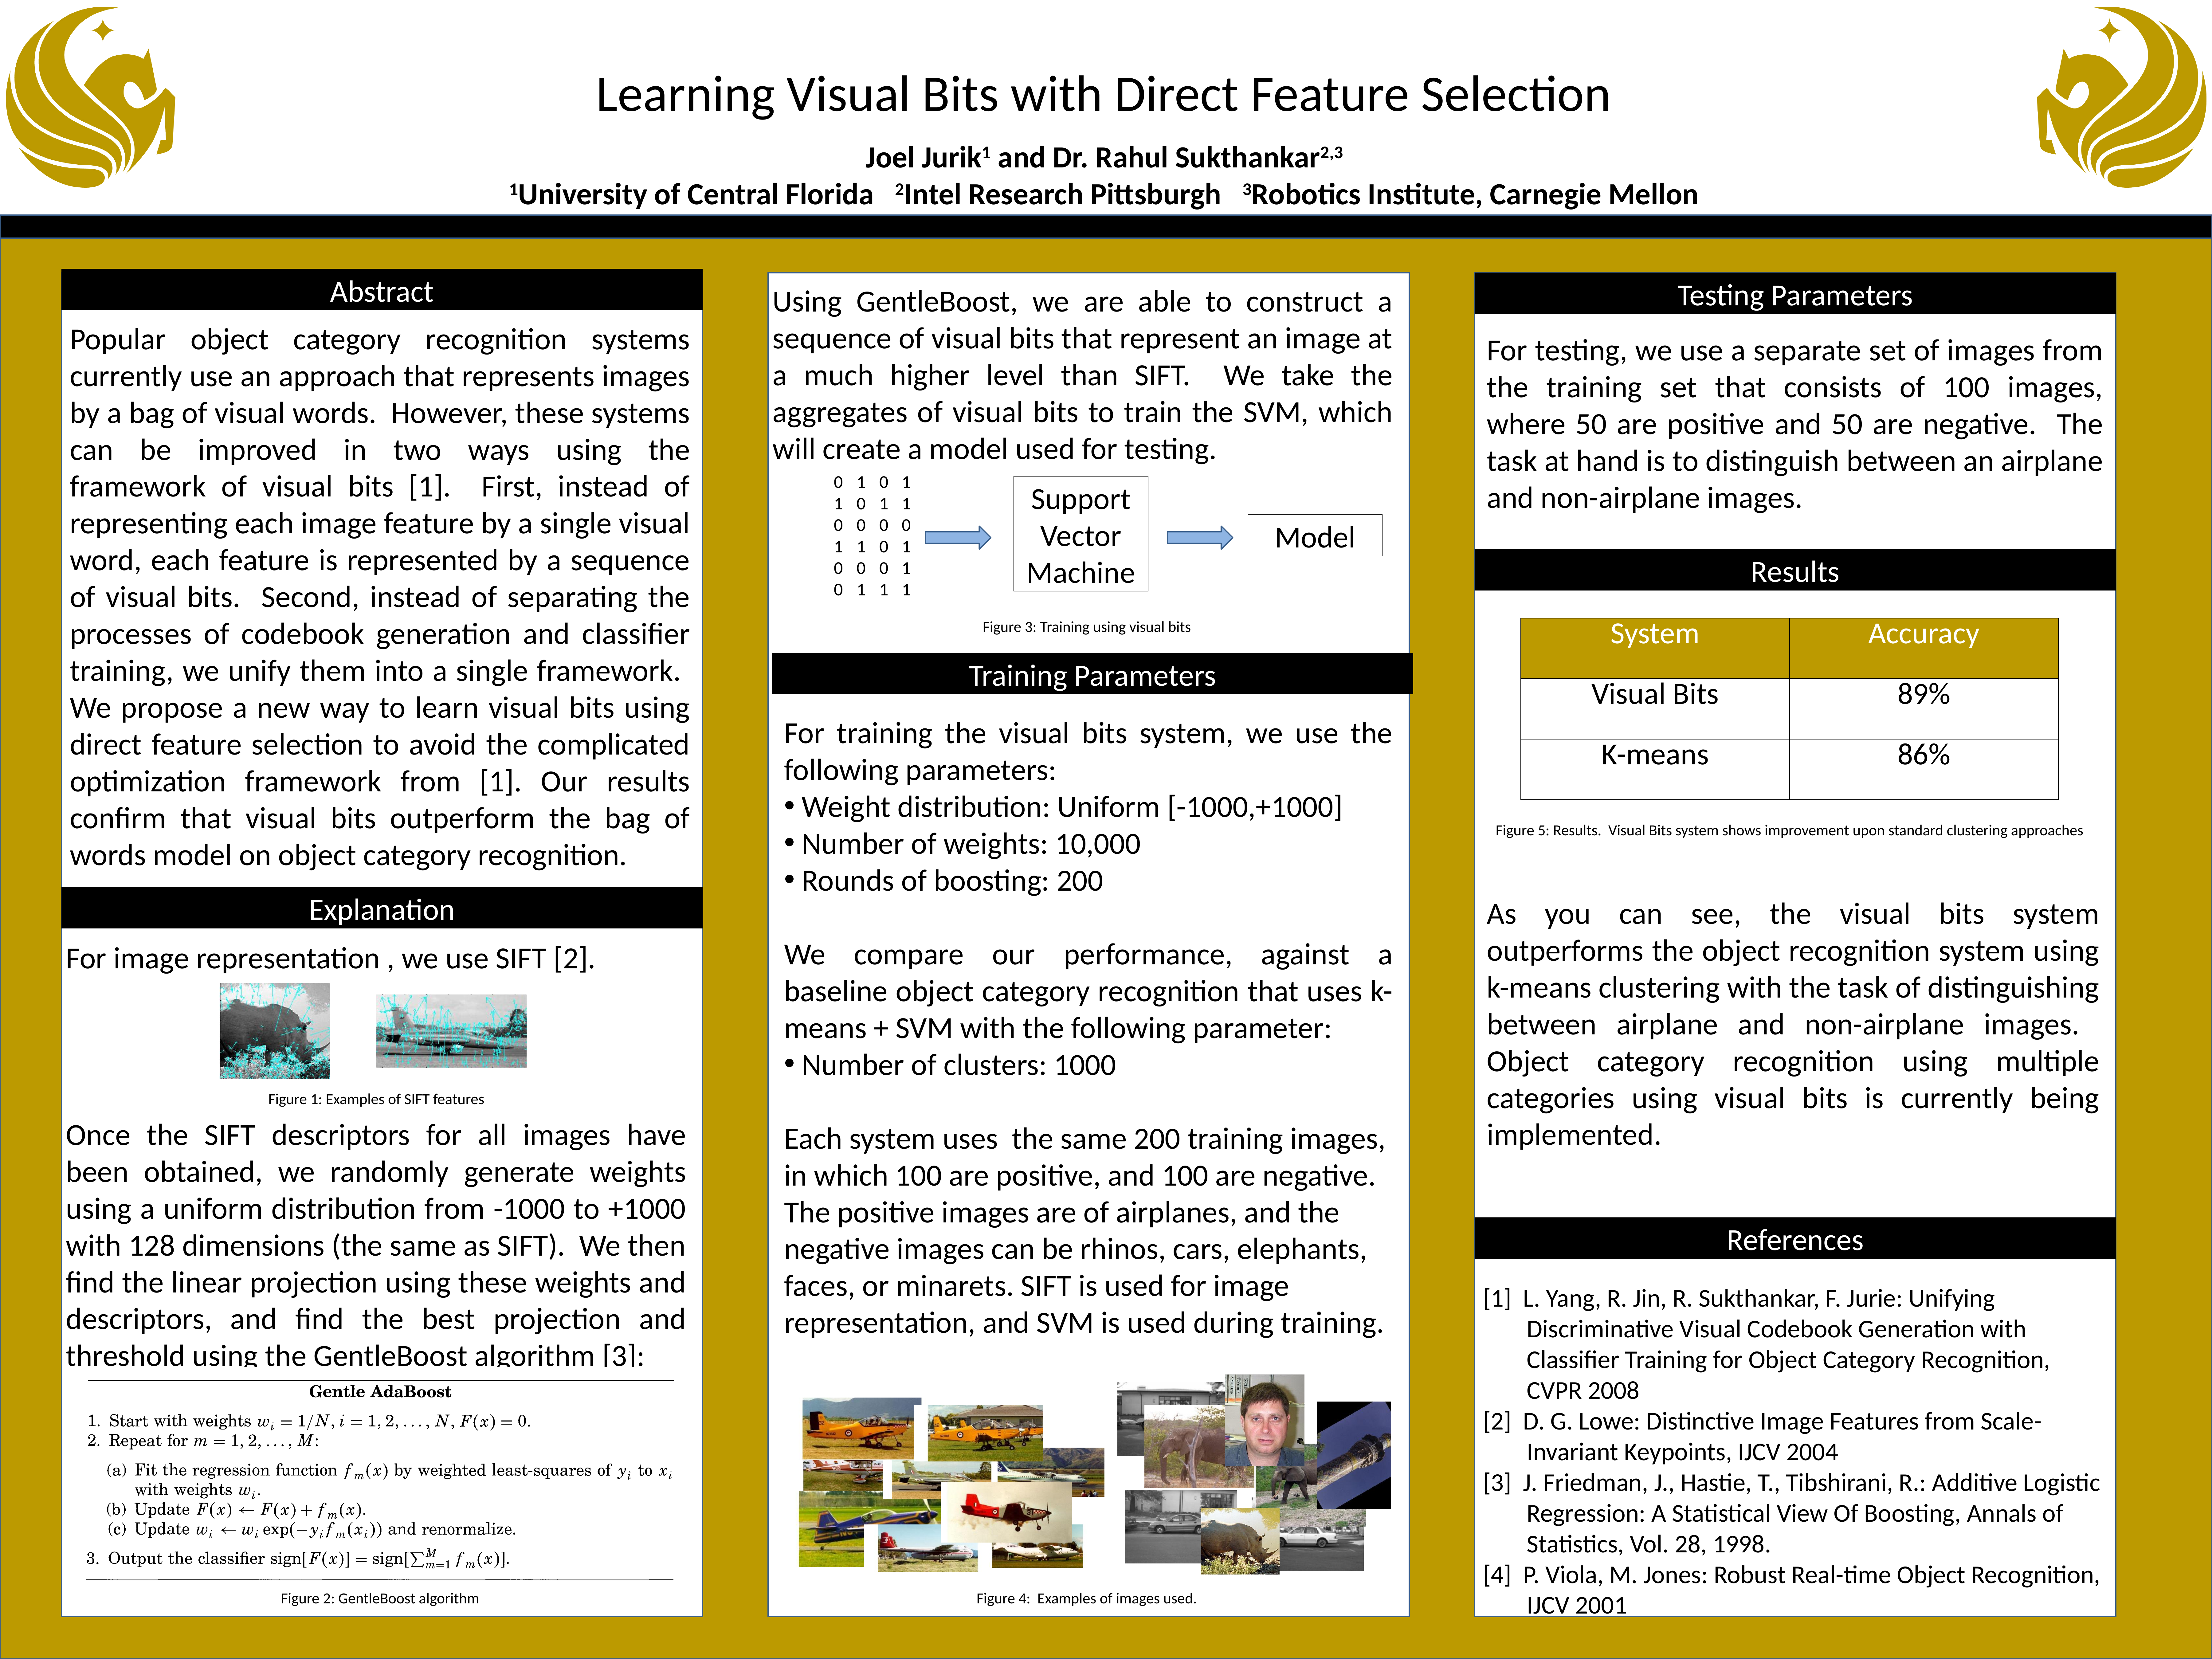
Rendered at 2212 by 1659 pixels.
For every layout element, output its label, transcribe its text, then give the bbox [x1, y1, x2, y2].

text_box Support Vector Machine [1014, 476, 1148, 591]
picture [376, 994, 527, 1068]
table_cell 89% [1790, 679, 2058, 739]
text_box [61, 272, 703, 1617]
table_header System [1521, 618, 1789, 678]
text_box [1474, 272, 2116, 1617]
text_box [829, 403, 937, 604]
text_box Using GentleBoost, we are able to construct a sequence of visual bits that represent an image at a much higher level than SIFT. We take the aggregates of visual bits to train the SVM, which will create a model used for testing. [768, 242, 1398, 468]
text_box Popular object category recognition systems currently use an approach that represents images by a bag of visual words. However, these systems can be improved in two ways using the framework of visual bits [1]. First, instead of representing each image feature by a single visual word, each feature is represented by a sequence of visual bits. Second, instead of separating the processes of codebook generation and classifier training, we unify them into a single framework. We propose a new way to learn visual bits using direct feature selection to avoid the complicated optimization framework from [1]. Our results confirm that visual bits outperform the bag of words model on object category recognition. [65, 316, 695, 874]
table_cell Visual Bits [1521, 679, 1789, 739]
text_box [938, 525, 992, 550]
text_box [1167, 525, 1233, 550]
text_box [767, 272, 1410, 1617]
text_box [0, 237, 2212, 1659]
table_cell 86% [1790, 739, 2058, 799]
text_box Abstract [61, 269, 703, 310]
text_box Figure 3: Training using visual bits [772, 614, 1402, 637]
text_box For training the visual bits system, we use the following parameters: Weight distribution: Uniform [-1000,+1000] Number of weights: 10,000 Rounds of boosting: 200 We compare our performance, against a baseline object category recognition that uses k-means + SVM with the following parameter: Number of clusters: 1000 Each system uses the same 200 training images, in which 100 are positive, and 100 are negative. The positive images are of airplanes, and the negative images can be rhinos, cars, elephants, faces, or minarets. SIFT is used for image representation, and SVM is used during training. [779, 710, 1398, 1415]
text_box [1] L. Yang, R. Jin, R. Sukthankar, F. Jurie: Unifying Discriminative Visual Codebook Generation with Classifier Training for Object Category Recognition, CVPR 2008 [2] D. G. Lowe: Distinctive Image Features from Scale-Invariant Keypoints, IJCV 2004 [3] J. Friedman, J., Hastie, T., Tibshirani, R.: Additive Logistic Regression: A Statistical View Of Boosting, Annals of Statistics, Vol. 28, 1998. [4] P. Viola, M. Jones: Robust Real-time Object Recognition, IJCV 2001 [1478, 1279, 2108, 1621]
text_box Learning Visual Bits with Direct Feature Selection Joel Jurik1 and Dr. Rahul Sukthankar2,3 1University of Central Florida 2Intel Research Pittsburgh 3Robotics Institute, Carnegie Mellon [228, 57, 1981, 213]
text_box Testing Parameters [1474, 273, 2116, 314]
picture [0, 0, 179, 193]
text_box References [1474, 1217, 2116, 1259]
picture [219, 983, 331, 1079]
text_box For testing, we use a separate set of images from the training set that consists of 100 images, where 50 are positive and 50 are negative. The task at hand is to distinguish between an airplane and non-airplane images. [1482, 327, 2108, 516]
picture [2033, 0, 2212, 193]
text_box Once the SIFT descriptors for all images have been obtained, we randomly generate weights using a uniform distribution from -1000 to +1000 with 128 dimensions (the same as SIFT). We then find the linear projection using these weights and descriptors, and find the best projection and threshold using the GentleBoost algorithm [3]: [61, 1075, 691, 1375]
text_box Figure 5: Results. Visual Bits system shows improvement upon standard clustering approaches [1475, 818, 2104, 841]
text_box As you can see, the visual bits system outperforms the object recognition system using k-means clustering with the task of distinguishing between airplane and non-airplane images. Object category recognition using multiple categories using visual bits is currently being implemented. [1482, 891, 2104, 1190]
text_box For image representation , we use SIFT [2]. [61, 898, 691, 977]
table_header Accuracy [1790, 618, 2058, 678]
text_box Training Parameters [772, 653, 1413, 694]
table_cell K-means [1521, 739, 1789, 799]
text_box Figure 4: Examples of images used. [772, 1586, 1402, 1609]
text_box Results [1474, 549, 2116, 591]
picture [1117, 1375, 1391, 1575]
picture [76, 1367, 684, 1591]
text_box [0, 214, 2212, 237]
text_box Figure 2: GentleBoost algorithm [65, 1586, 695, 1609]
picture [781, 1398, 1105, 1572]
text_box Model [1248, 514, 1382, 556]
text_box Explanation [61, 887, 703, 929]
